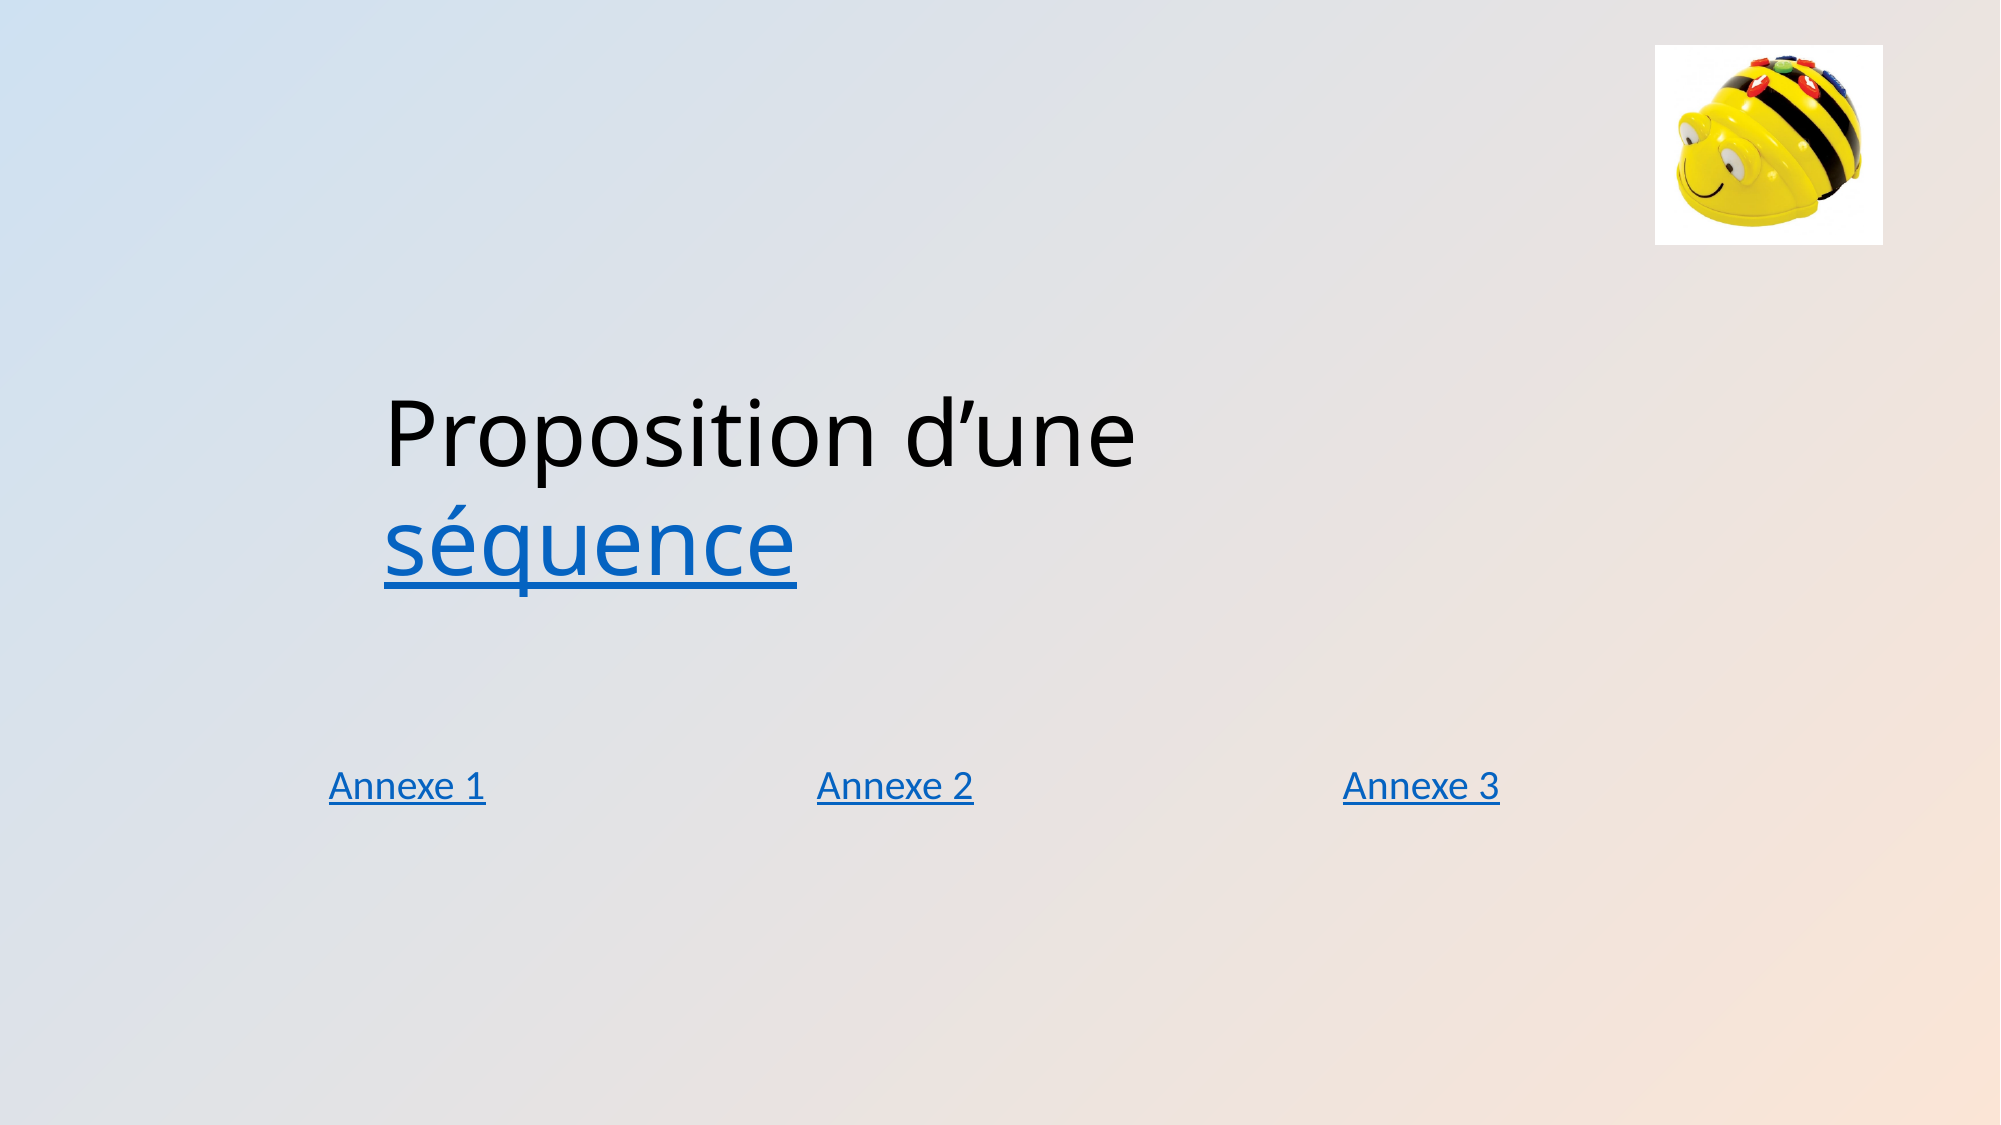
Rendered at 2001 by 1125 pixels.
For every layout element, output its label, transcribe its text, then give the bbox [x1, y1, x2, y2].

text_box Annexe 1 [313, 750, 543, 816]
picture [1654, 45, 1883, 246]
title Proposition d’une séquence [383, 383, 1534, 602]
text_box Annexe 2 [801, 750, 1031, 816]
text_box Annexe 3 [1327, 750, 1557, 816]
